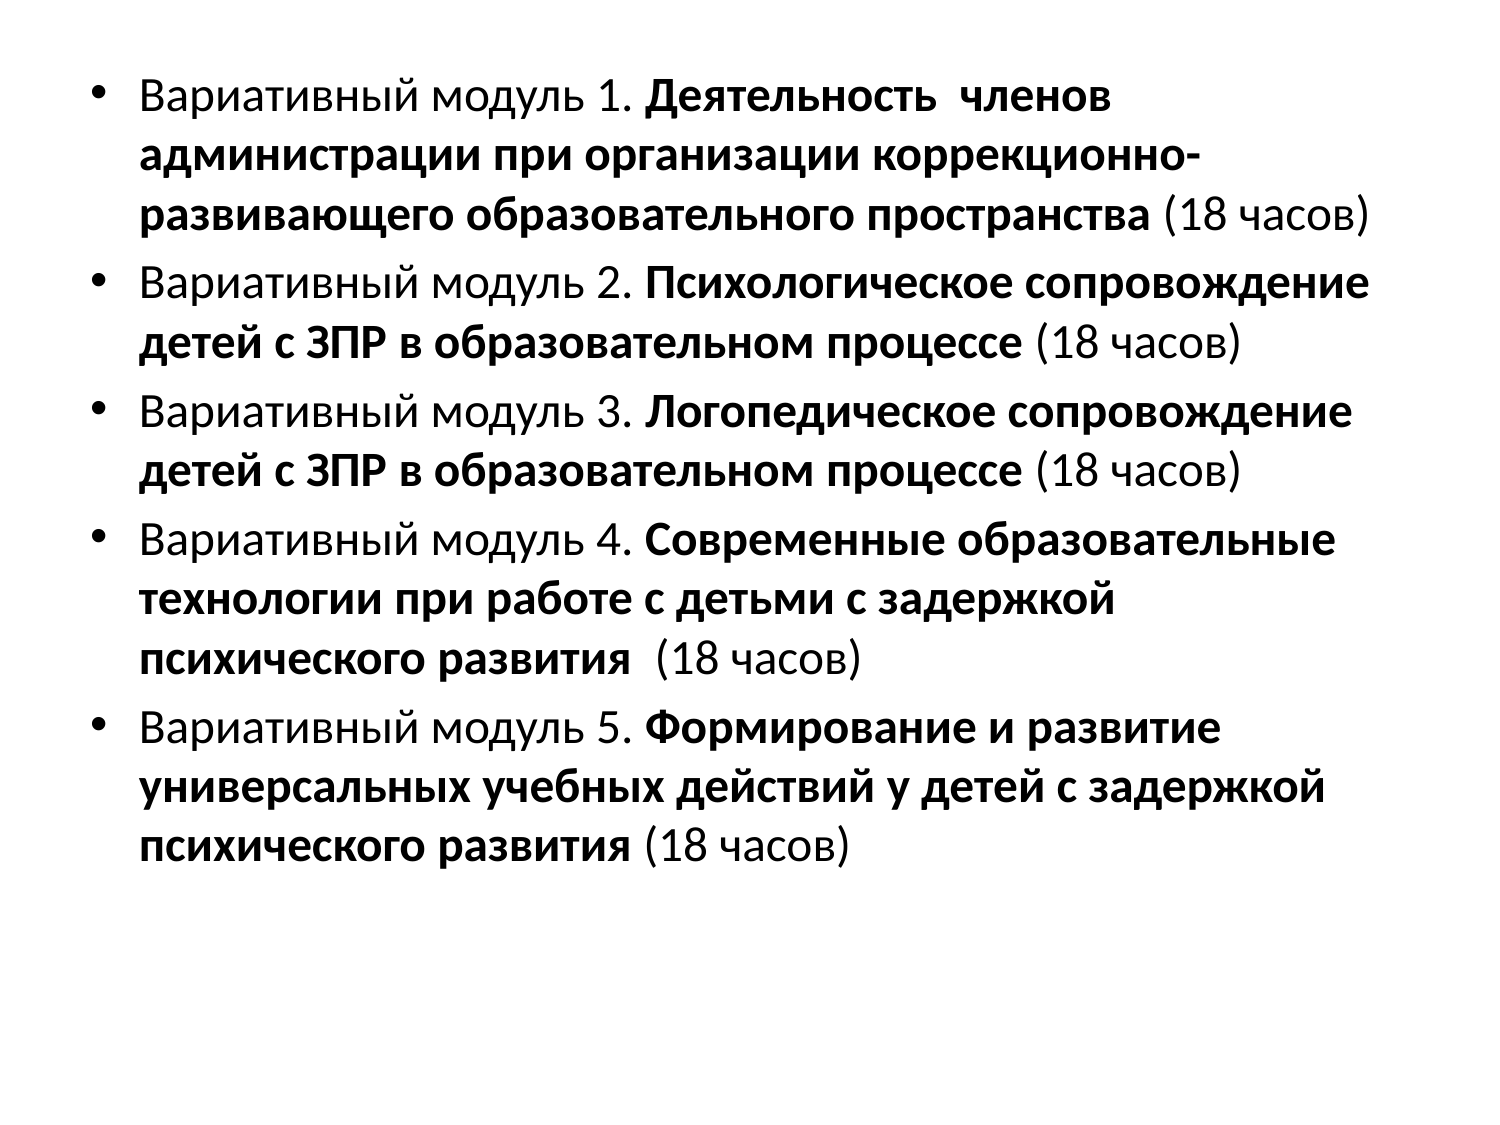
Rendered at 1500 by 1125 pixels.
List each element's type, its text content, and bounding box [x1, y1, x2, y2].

list Вариативный модуль 1. Деятельность членов администрации при организации коррекционно-развивающего образовательного пространства (18 часов) Вариативный модуль 2. Психологическое сопровождение детей с ЗПР в образовательном процессе (18 часов) Вариативный модуль 3. Логопедическое сопровождение детей с ЗПР в образовательном процессе (18 часов) Вариативный модуль 4. Современные образовательные технологии при работе с детьми с задержкой психического развития (18 часов) Вариативный модуль 5. Формирование и развитие универсальных учебных действий у детей с задержкой психического развития (18 часов) [75, 54, 1425, 1005]
